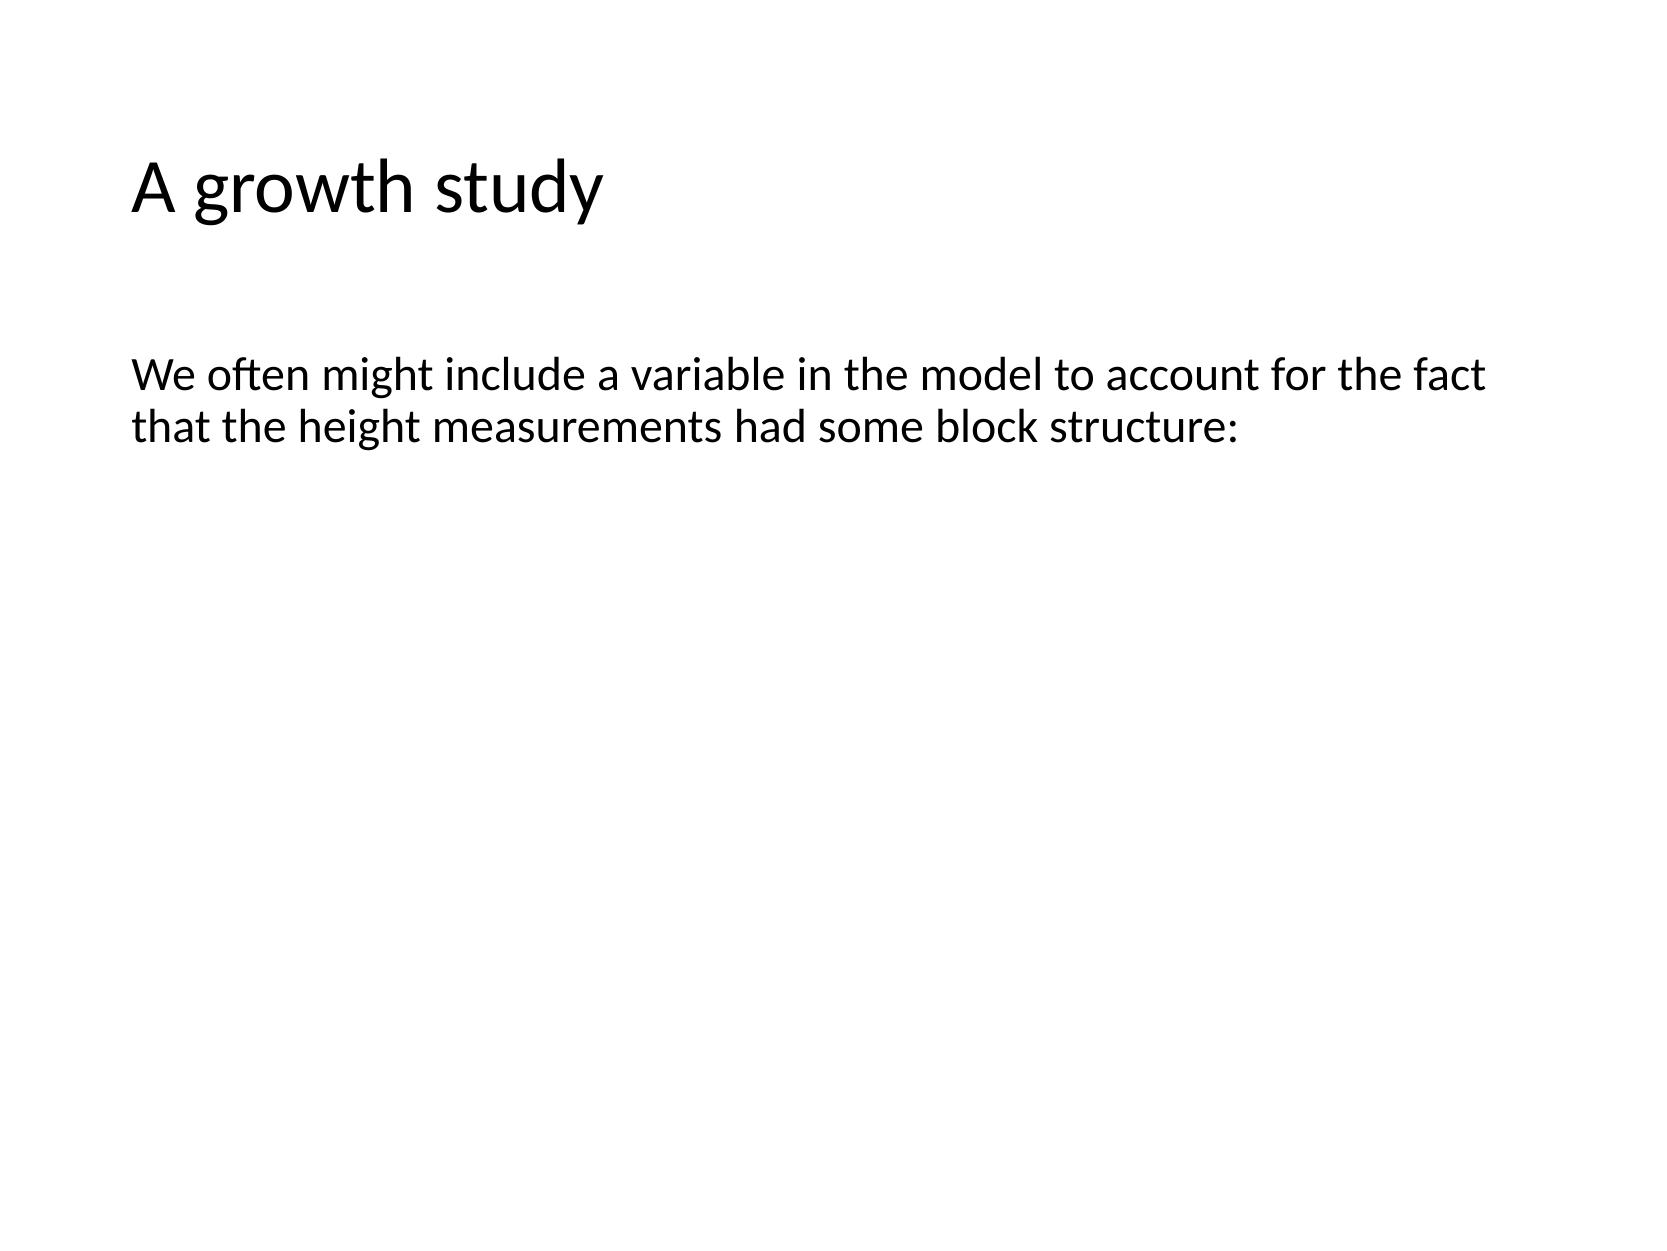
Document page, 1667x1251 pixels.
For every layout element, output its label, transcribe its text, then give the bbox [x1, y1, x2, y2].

title A growth study [114, 66, 1553, 309]
